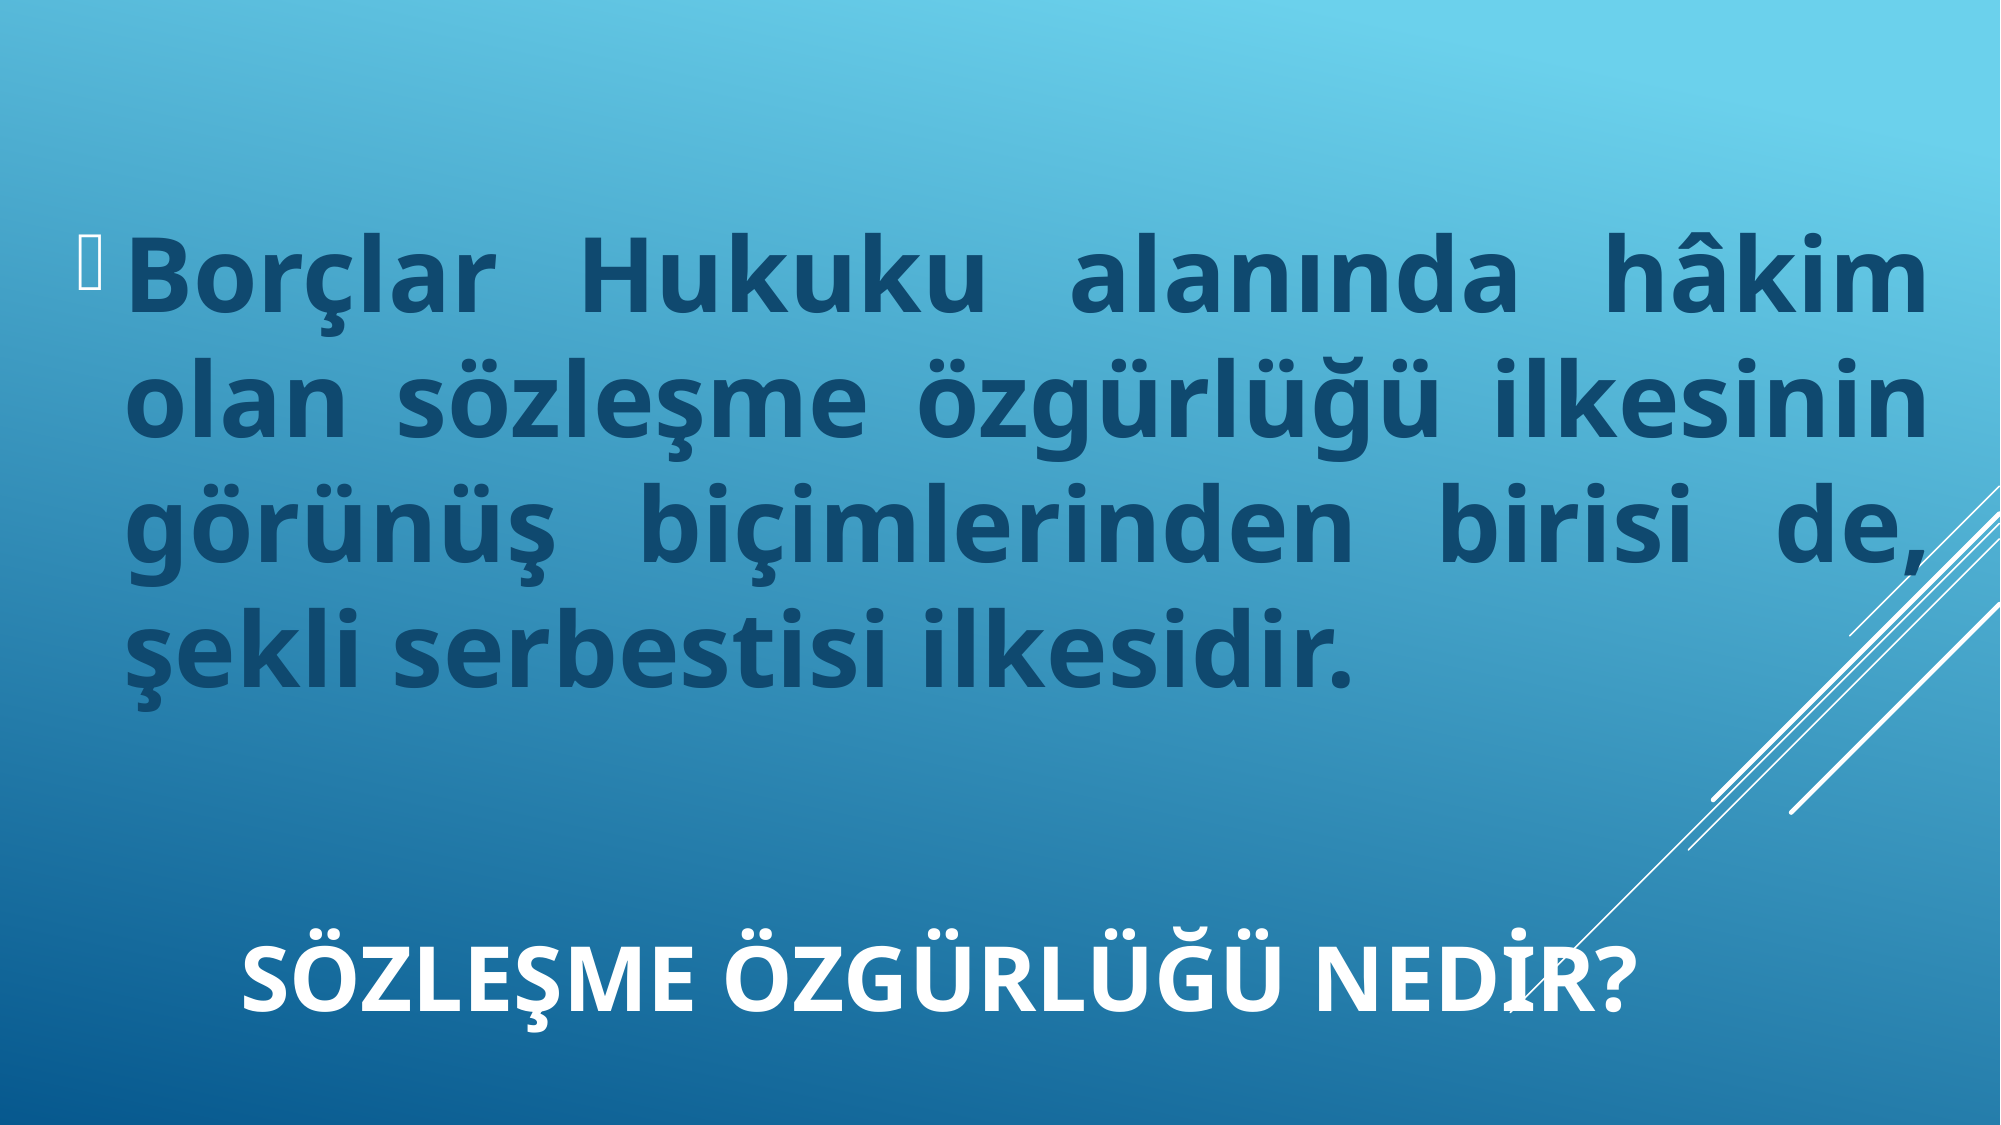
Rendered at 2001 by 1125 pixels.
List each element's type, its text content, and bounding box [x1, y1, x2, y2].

list Borçlar Hukuku alanında hâkim olan sözleşme özgürlüğü ilkesinin görünüş biçimlerinden birisi de, şekli serbestisi ilkesidir. [61, 21, 1949, 895]
title SÖZLEŞME özgürlüğü NEDİR? [97, 895, 1782, 1070]
